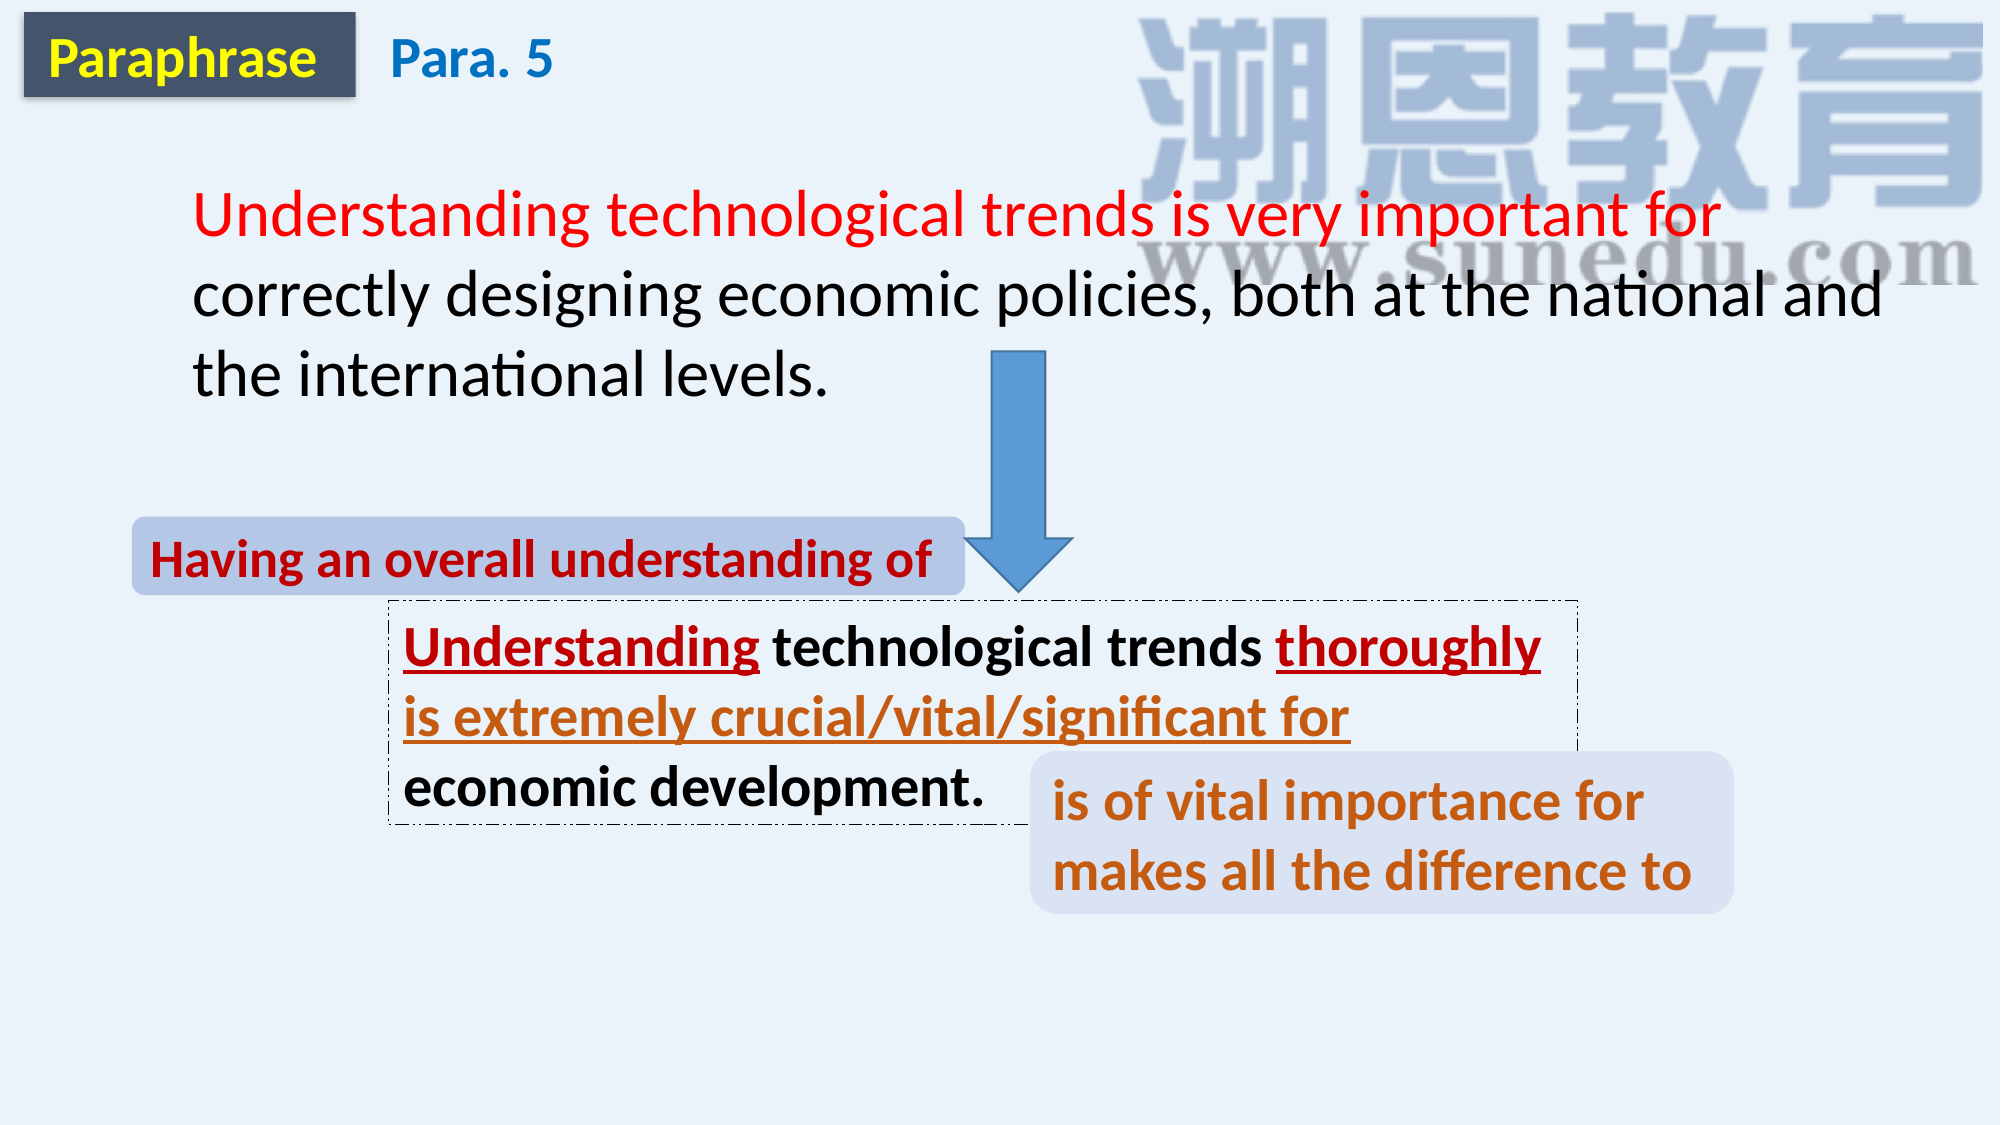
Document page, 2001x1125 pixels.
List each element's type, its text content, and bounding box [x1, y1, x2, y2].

text_box Para. 5 [375, 12, 603, 97]
text_box Paraphrase [24, 12, 356, 97]
text_box is of vital importance for makes all the difference to [1028, 749, 1736, 915]
picture [1134, 10, 1983, 285]
text_box Understanding technological trends is very important for correctly designing economic policies, both at the national and the international levels. [177, 162, 1967, 418]
text_box Understanding technological trends thoroughly is extremely crucial/vital/significant for economic development. [388, 600, 1578, 825]
text_box [962, 350, 1075, 594]
text_box Having an overall understanding of [130, 515, 967, 597]
